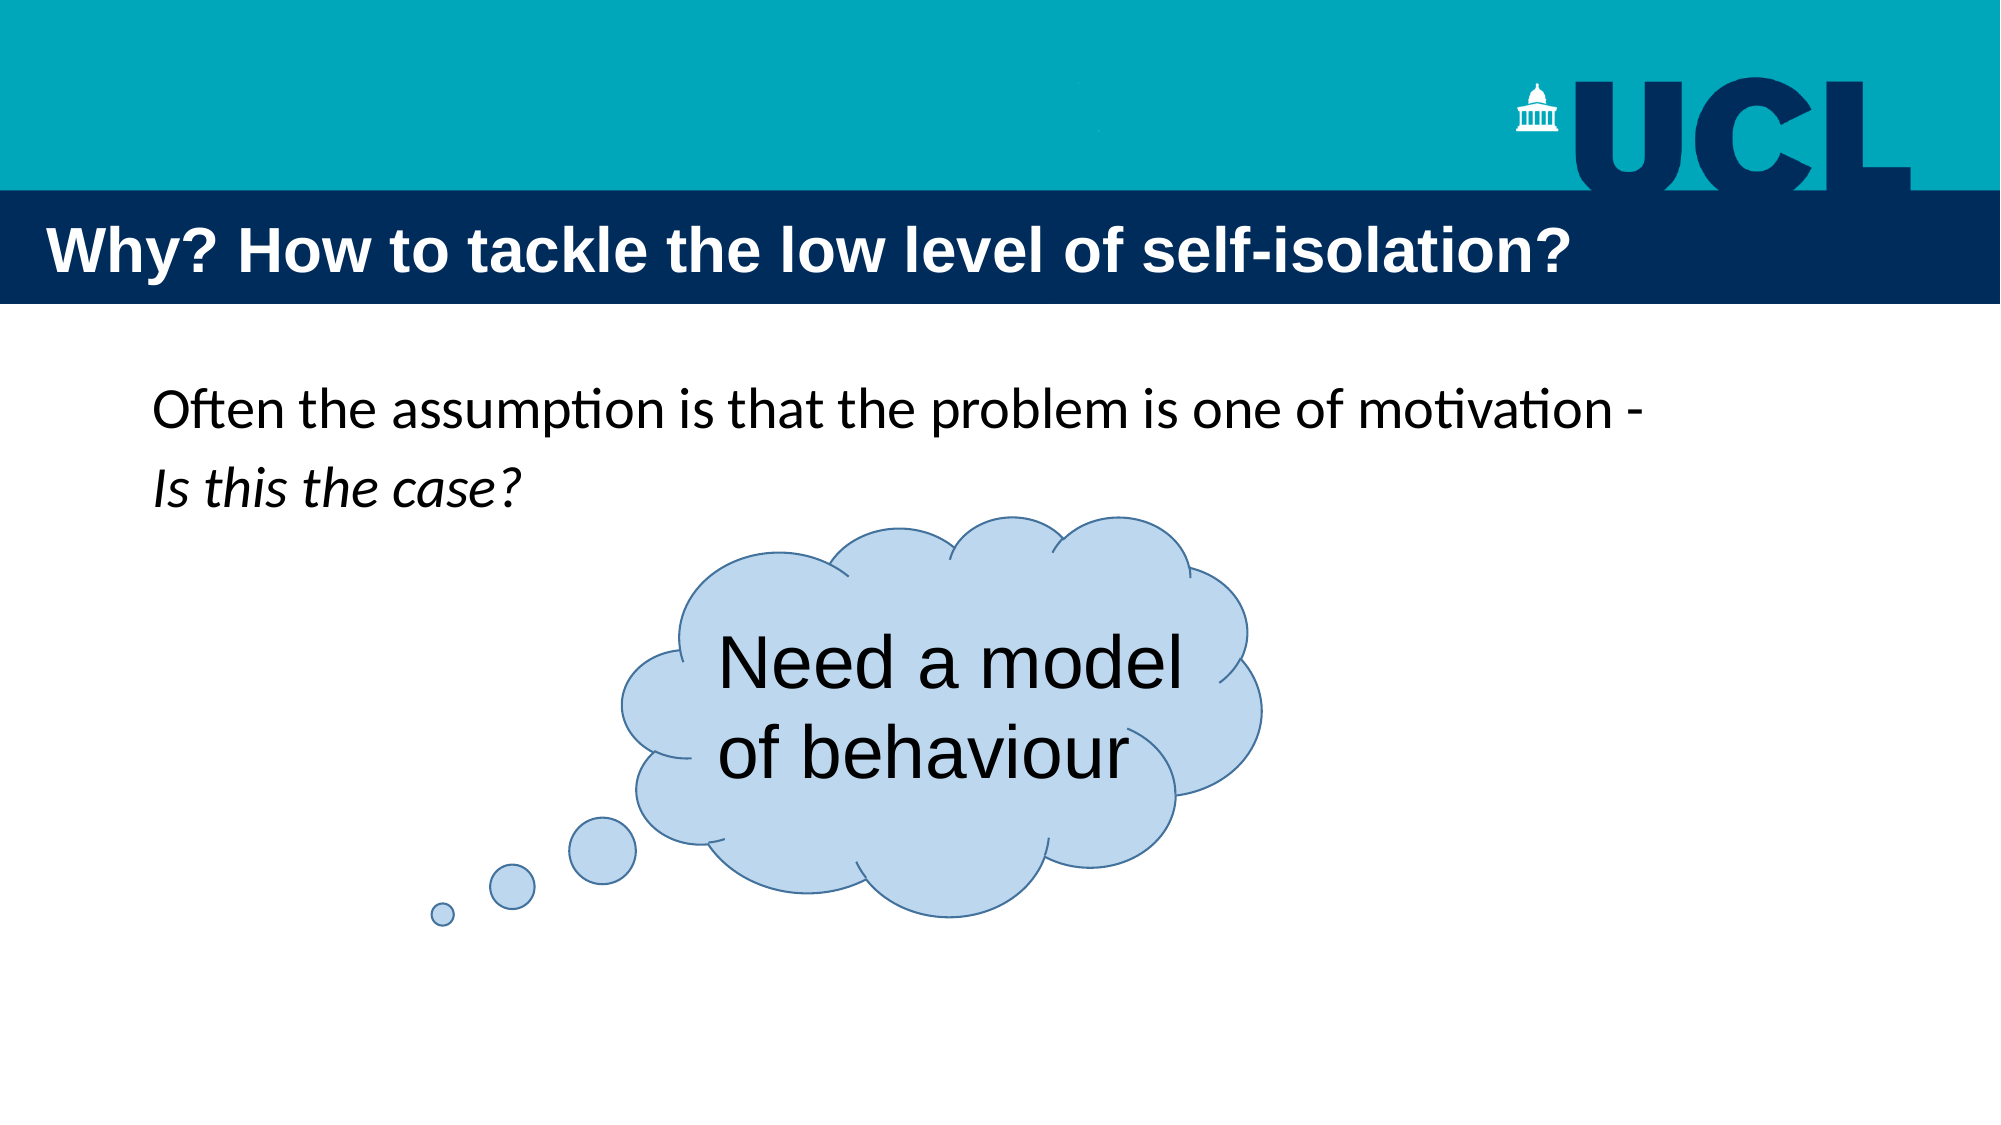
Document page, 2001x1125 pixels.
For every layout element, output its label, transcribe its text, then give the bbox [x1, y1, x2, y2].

picture [0, 0, 2000, 338]
text_box [568, 816, 637, 886]
list Often the assumption is that the problem is one of motivation - Is this the case? [137, 371, 1863, 1085]
text_box Need a model of behaviour [702, 606, 1238, 802]
text_box [489, 863, 536, 911]
text_box [430, 902, 455, 927]
text_box [620, 516, 1263, 919]
title Why? How to tackle the low level of self-isolation? [31, 184, 1757, 319]
